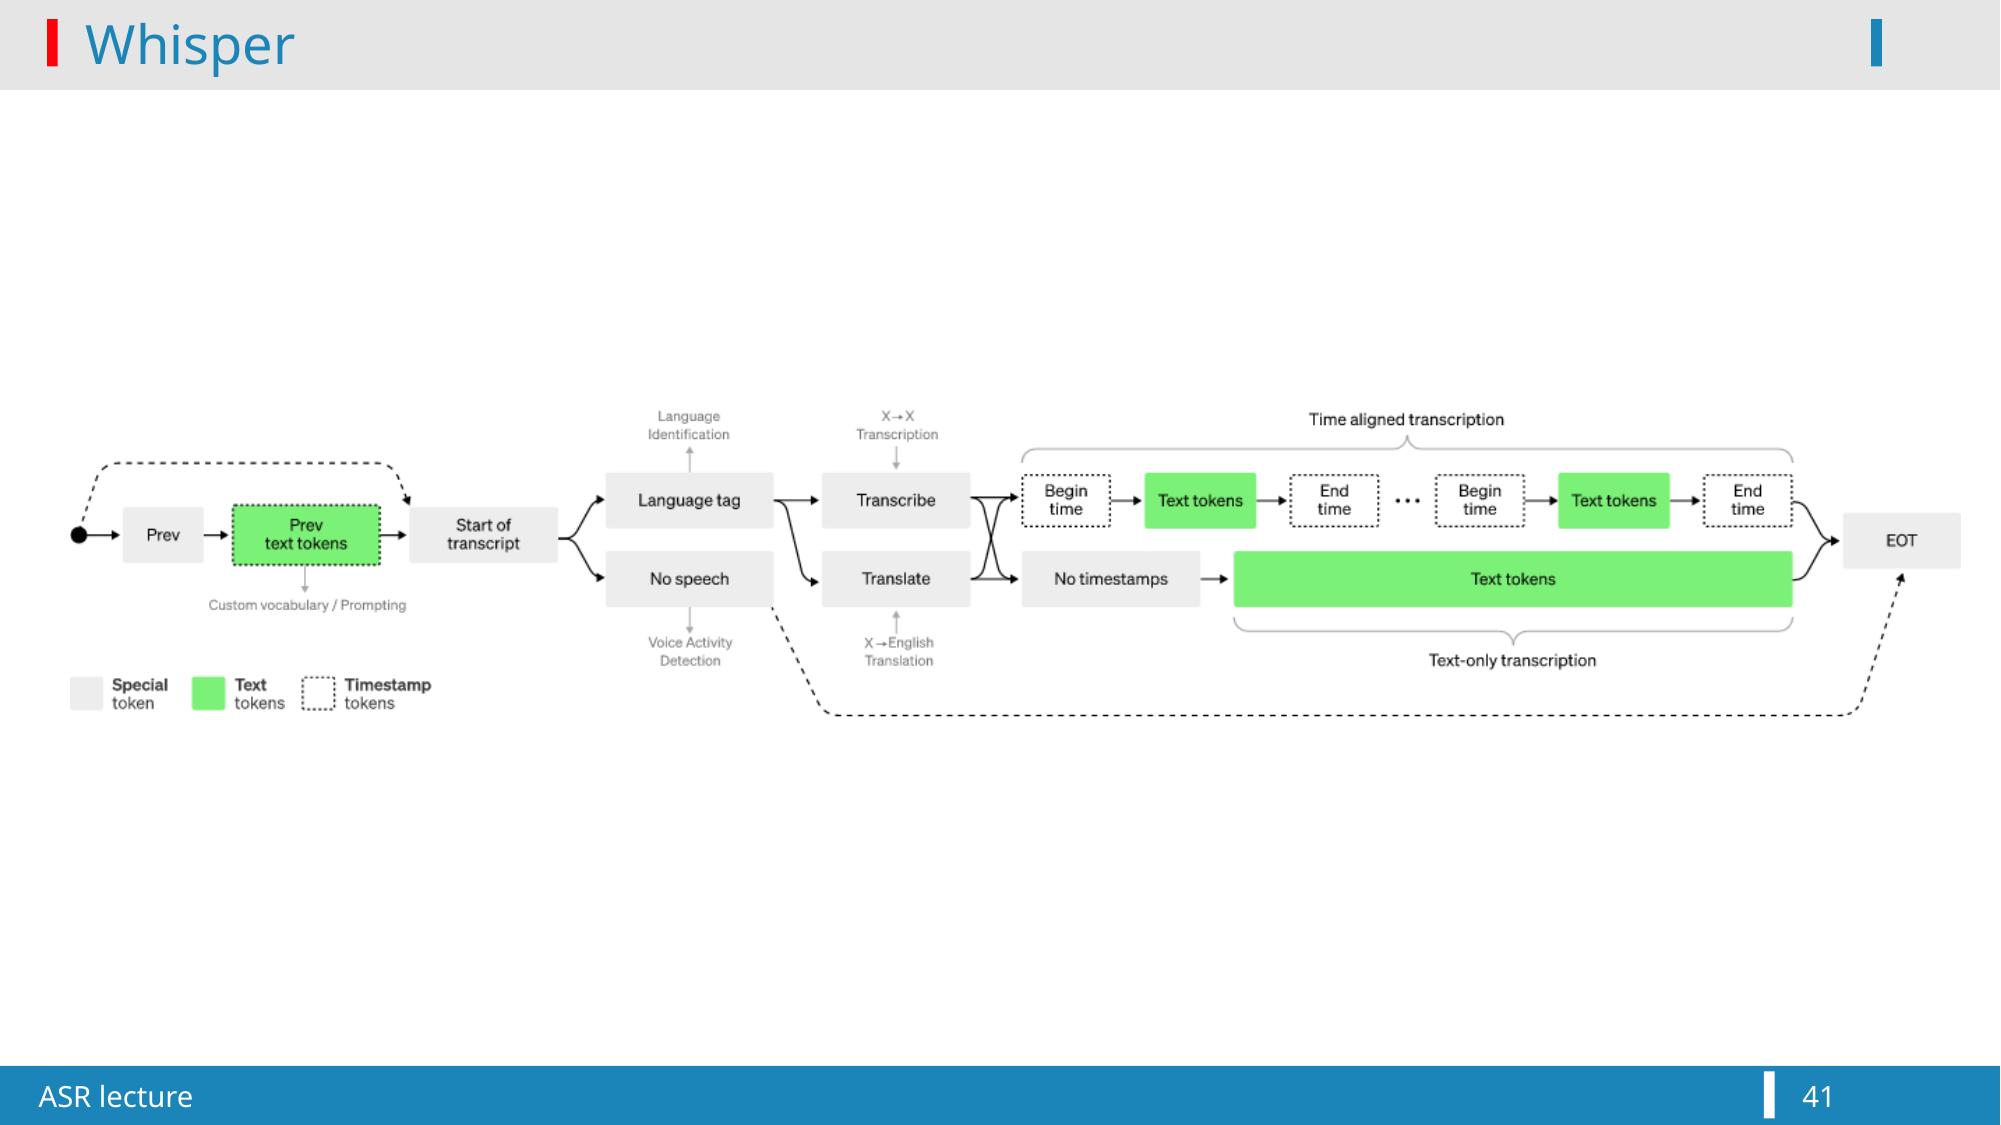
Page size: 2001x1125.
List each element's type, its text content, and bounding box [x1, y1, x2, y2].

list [70, 382, 1961, 743]
slide_number 41 [1787, 1070, 1969, 1125]
footer ASR lecture [23, 1070, 1741, 1125]
title Whisper [70, 0, 1851, 103]
